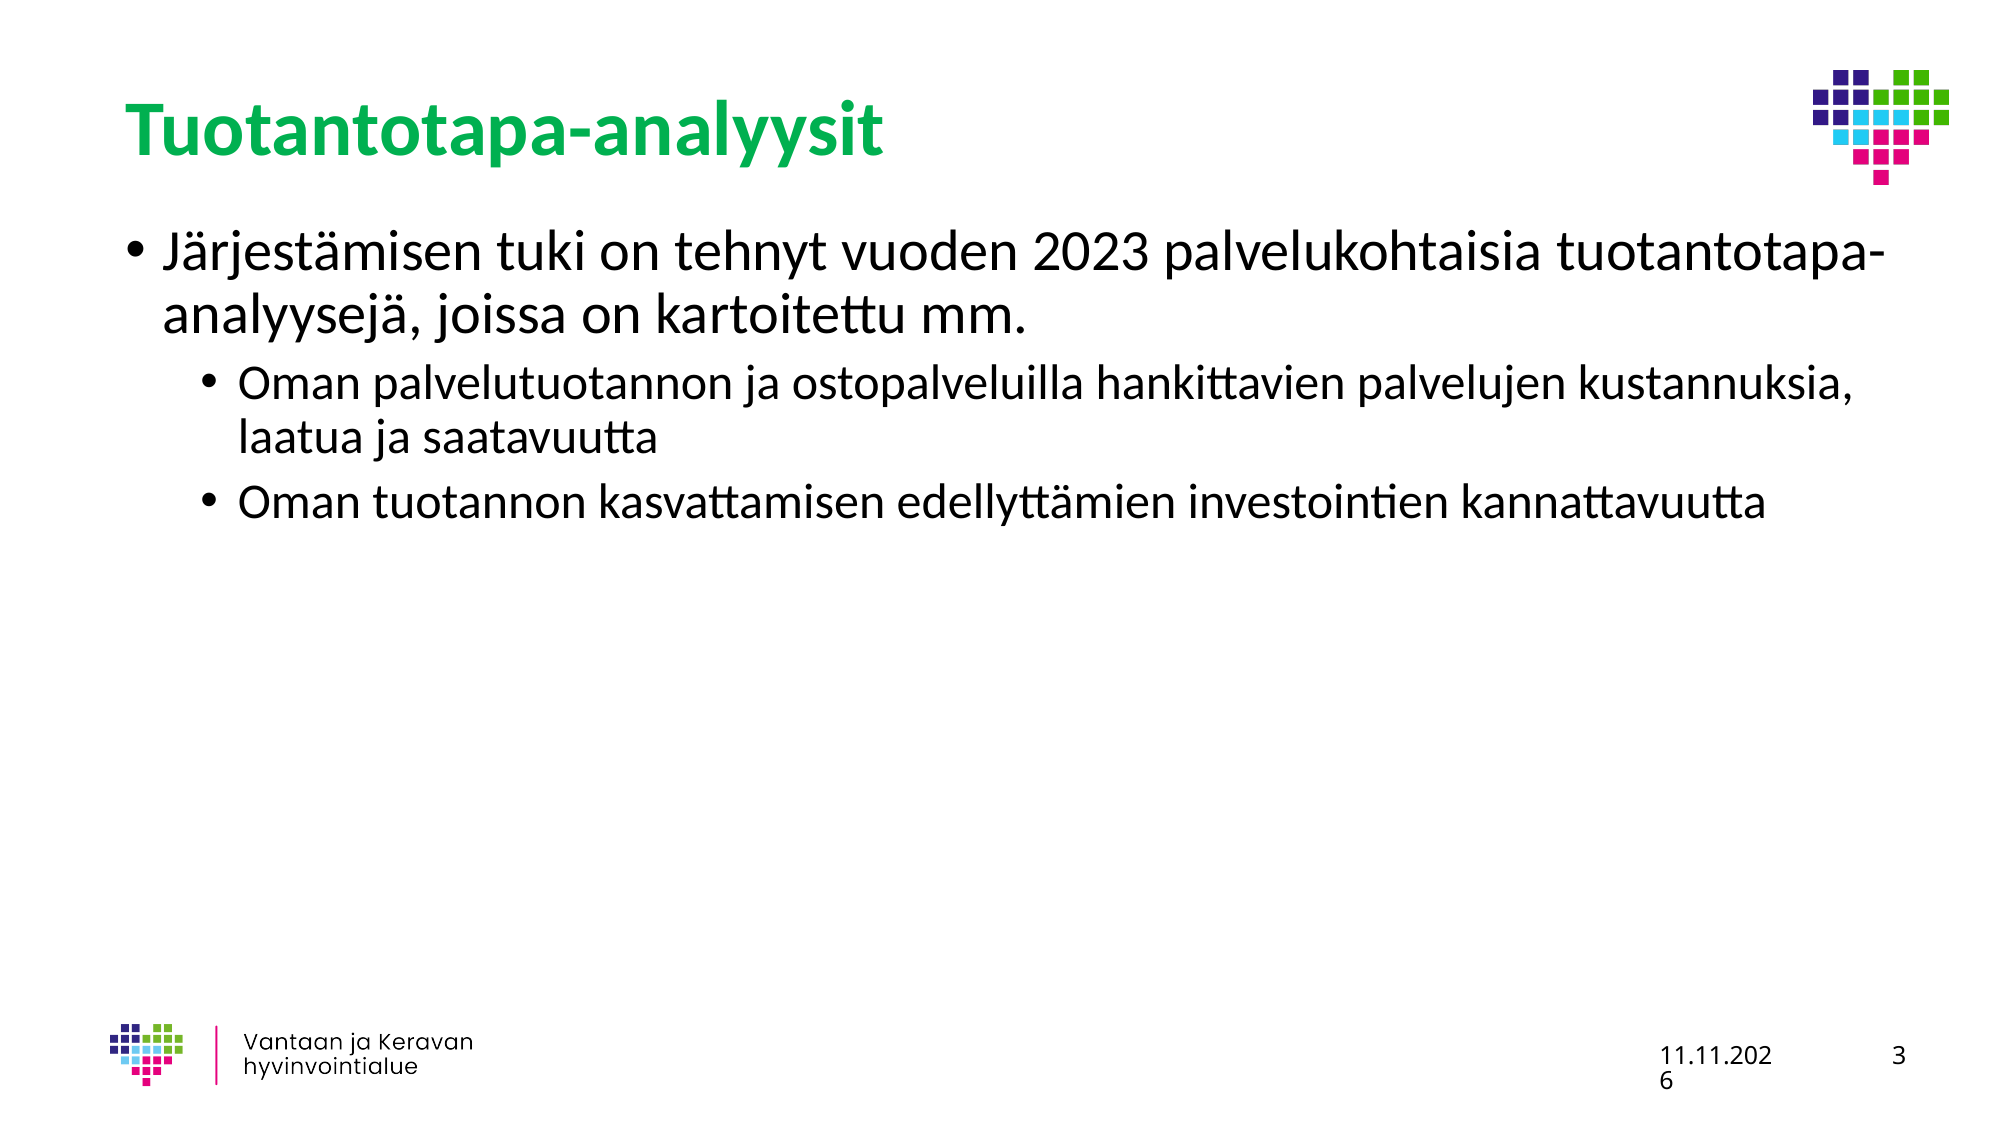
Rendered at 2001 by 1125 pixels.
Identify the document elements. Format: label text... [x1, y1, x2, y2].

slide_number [1644, 1026, 1800, 1087]
picture [110, 1024, 491, 1087]
title Tuotantotapa-analyysit [110, 79, 1681, 181]
slide_number 3 [1849, 1026, 1949, 1087]
list Järjestämisen tuki on tehnyt vuoden 2023 palvelukohtaisia tuotantotapa-analyysejä, joissa on kartoitettu mm. Oman palvelutuotannon ja ostopalveluilla hankittavien palvelujen kustannuksia, laatua ja saatavuutta Oman tuotannon kasvattamisen edellyttämien investointien kannattavuutta [110, 213, 1949, 989]
picture [1813, 70, 1949, 185]
